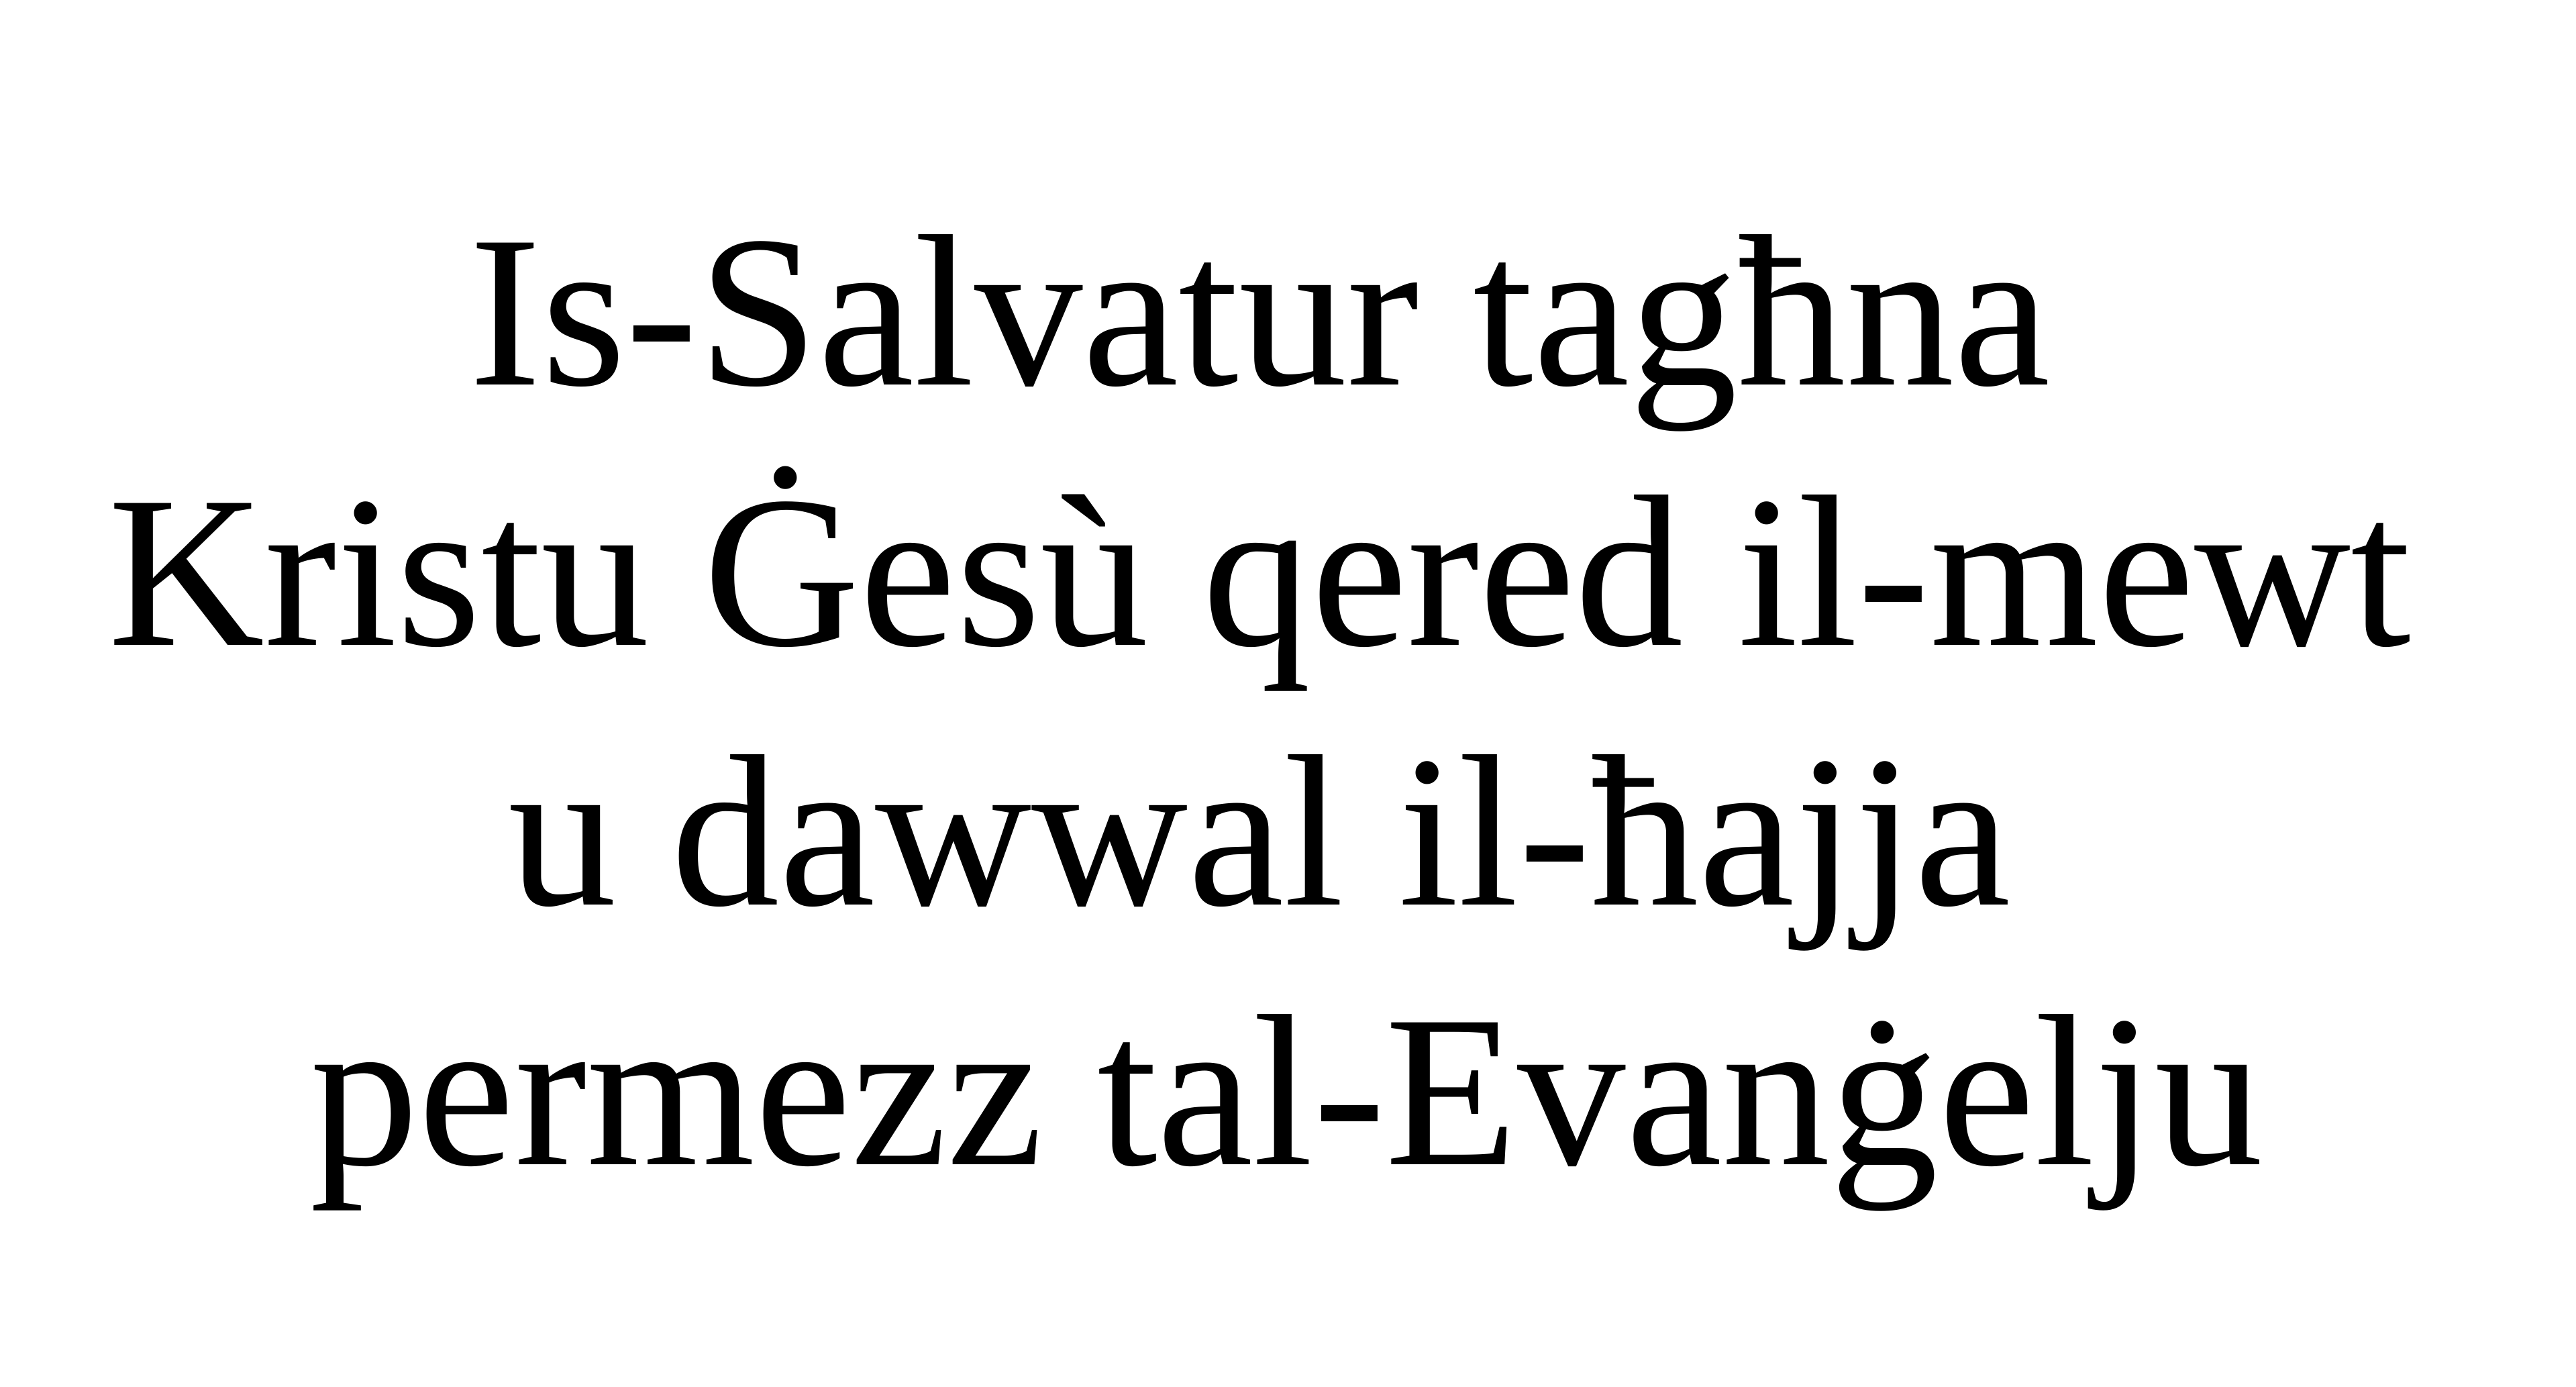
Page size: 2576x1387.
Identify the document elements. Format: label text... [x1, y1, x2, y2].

text_box Is-Salvatur tagħna Kristu Ġesù qered il-mewt u dawwal il-ħajja permezz tal-Evanġelju [25, 157, 2551, 1220]
